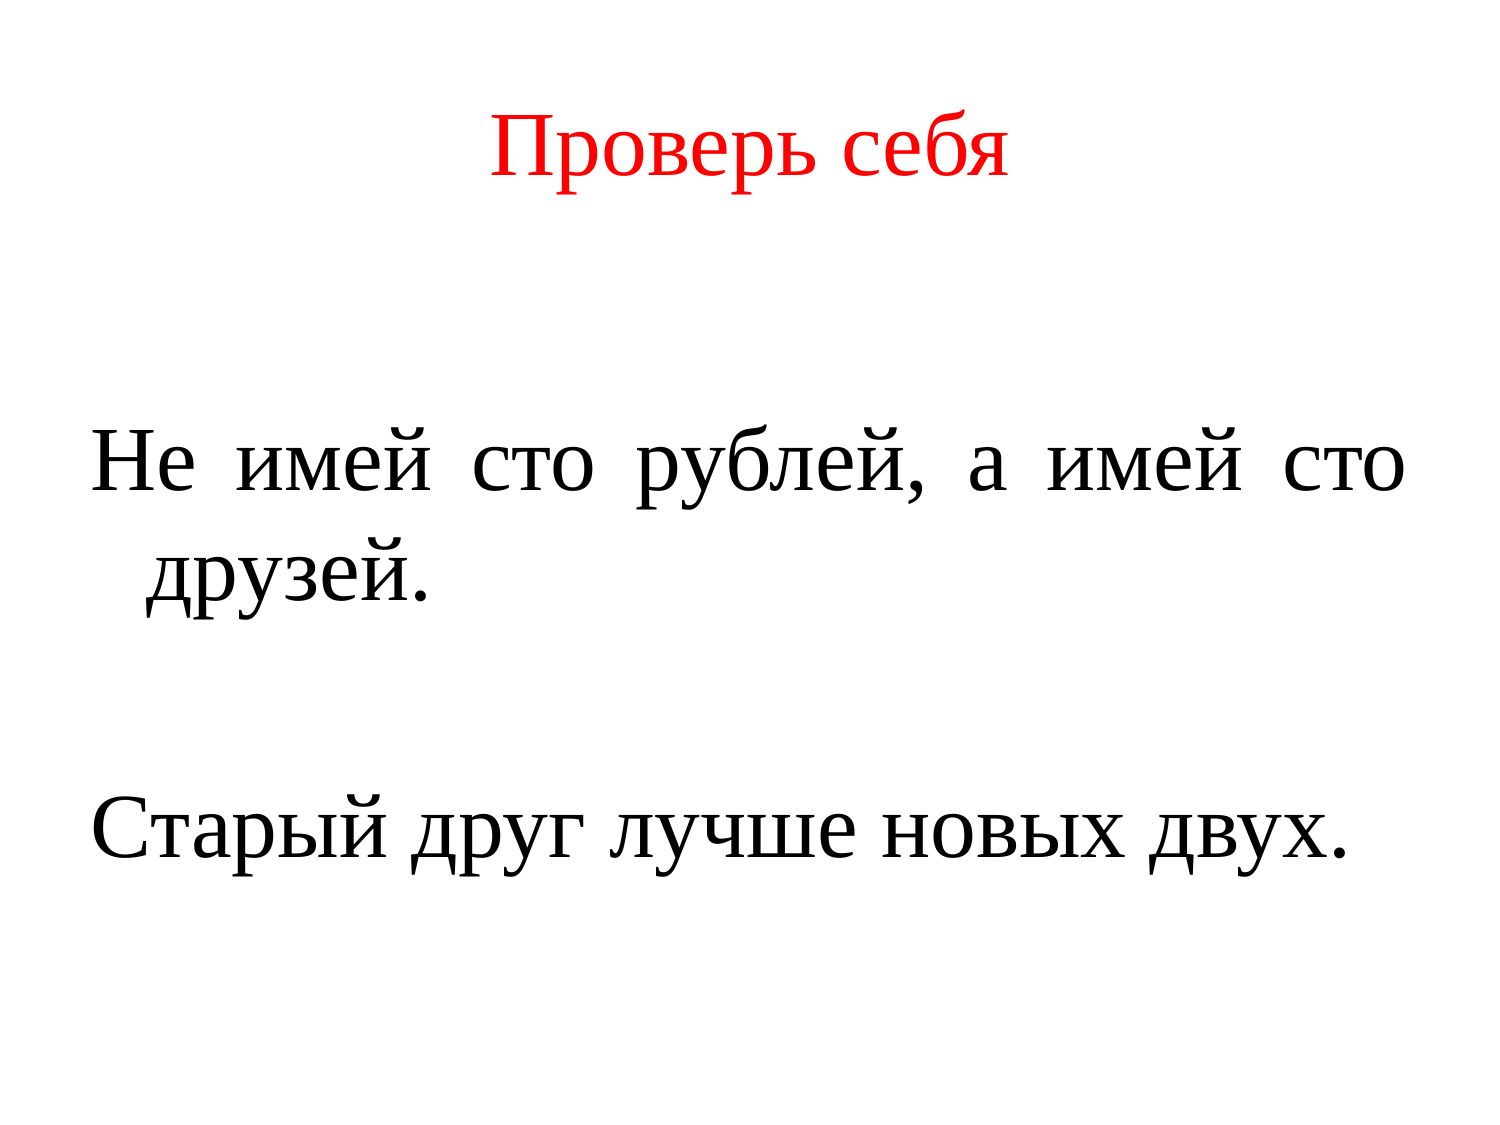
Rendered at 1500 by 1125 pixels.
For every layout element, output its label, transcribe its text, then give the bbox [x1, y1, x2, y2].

list Не имей сто рублей, а имей сто друзей. Старый друг лучше новых двух. [75, 262, 1425, 1005]
title Проверь себя [75, 45, 1425, 233]
